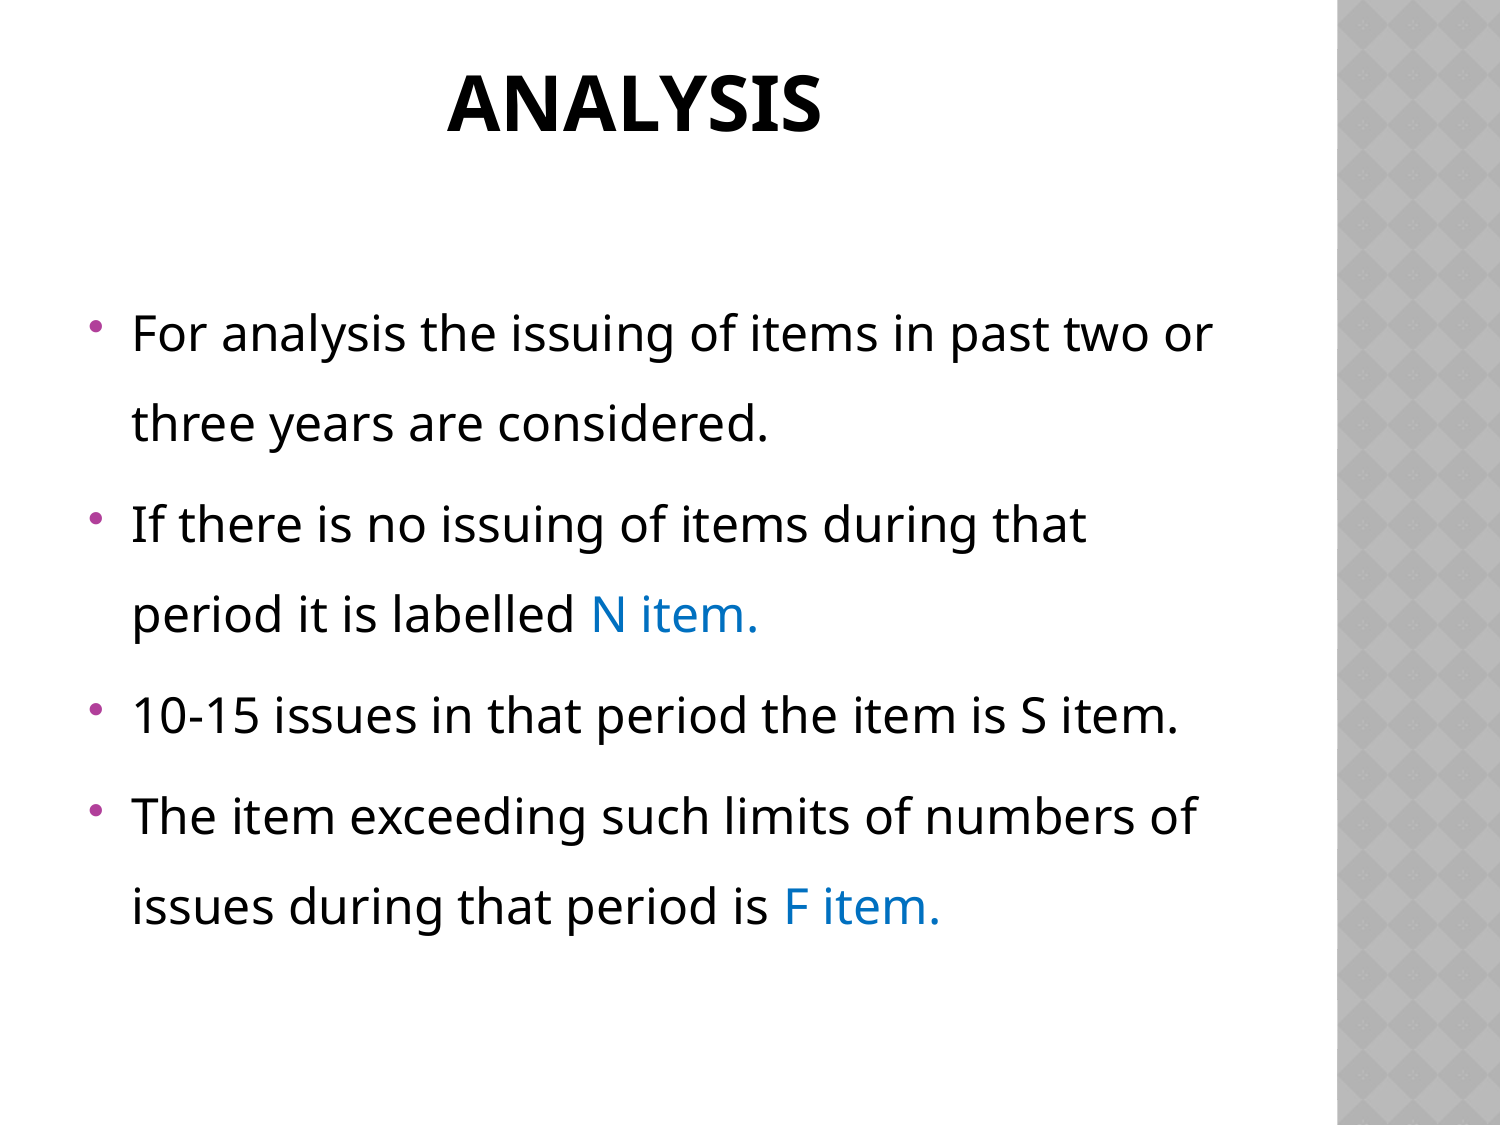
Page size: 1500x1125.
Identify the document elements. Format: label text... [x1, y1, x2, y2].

list For analysis the issuing of items in past two or three years are considered. If there is no issuing of items during that period it is labelled N item. 10-15 issues in that period the item is S item. The item exceeding such limits of numbers of issues during that period is F item. [75, 264, 1263, 1059]
title Analysis [75, 52, 1263, 240]
